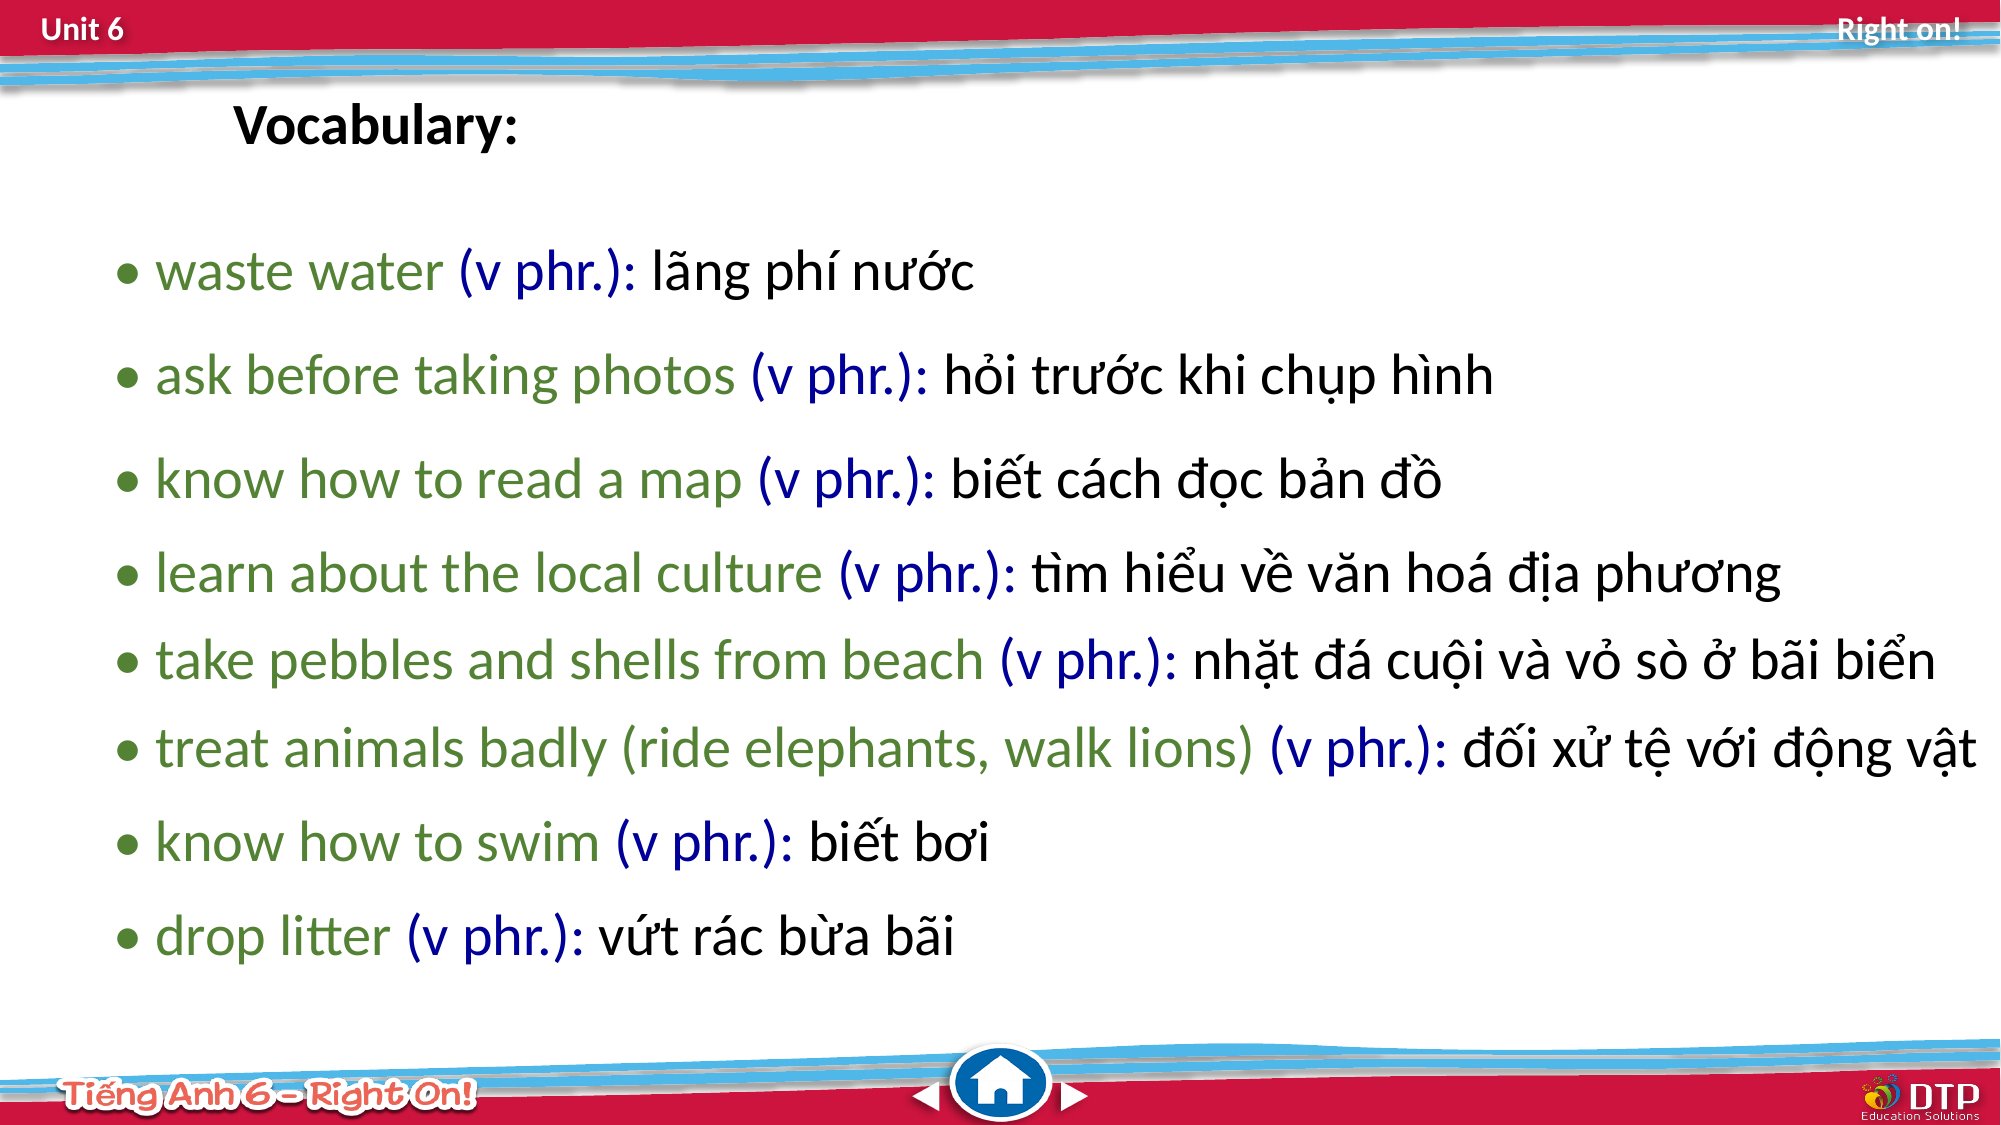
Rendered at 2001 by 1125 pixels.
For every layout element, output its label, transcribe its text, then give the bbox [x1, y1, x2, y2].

text_box • know how to read a map (v phr.): biết cách đọc bản đồ [98, 432, 1754, 518]
text_box Vocabulary: [218, 79, 715, 164]
text_box • waste water (v phr.): lãng phí nước [98, 224, 1095, 310]
text_box • ask before taking photos (v phr.): hỏi trước khi chụp hình [98, 328, 2000, 414]
text_box • learn about the local culture (v phr.): tìm hiểu về văn hoá địa phương [98, 527, 1957, 612]
picture [0, 0, 2000, 1125]
text_box • drop litter (v phr.): vứt rác bừa bãi [98, 889, 2000, 975]
text_box • take pebbles and shells from beach (v phr.): nhặt đá cuội và vỏ sò ở bãi biển [98, 613, 2000, 699]
text_box • treat animals badly (ride elephants, walk lions) (v phr.): đối xử tệ với động vật [98, 701, 2000, 787]
text_box • know how to swim (v phr.): biết bơi [98, 795, 1112, 881]
